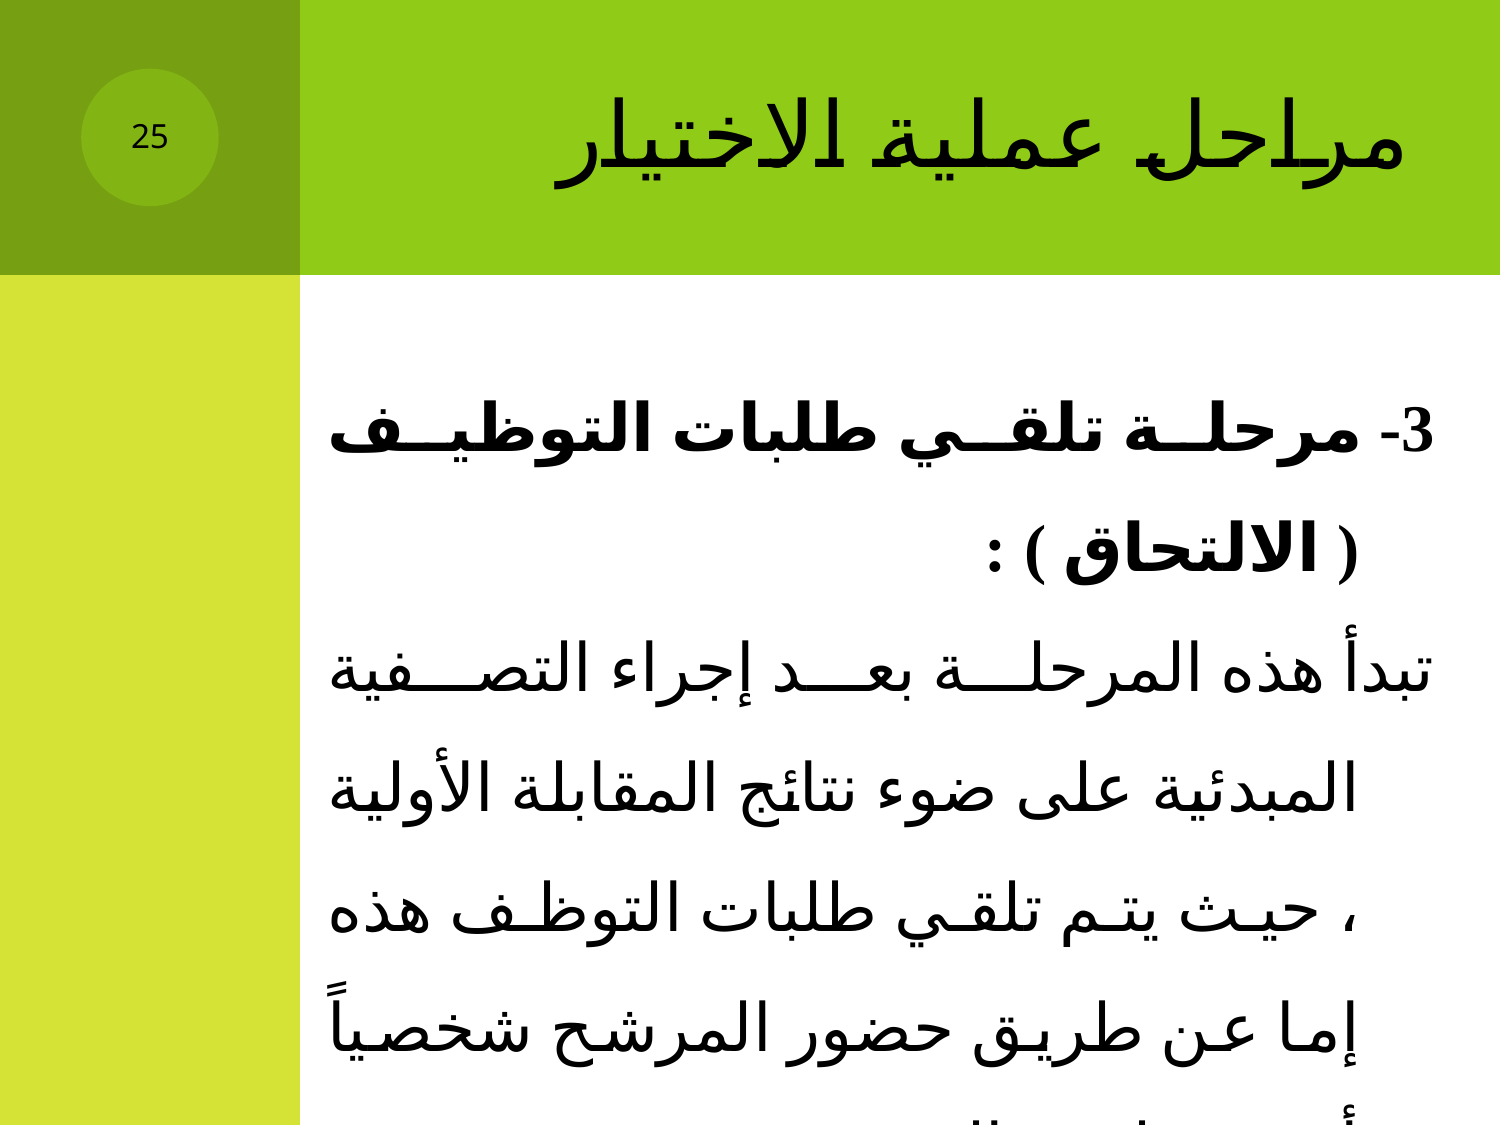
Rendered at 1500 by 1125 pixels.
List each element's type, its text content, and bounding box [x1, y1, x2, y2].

title مراحل عملية الاختيار [399, 37, 1425, 225]
list 3- مرحلة تلقي طلبات التوظيف ( الالتحاق ) : تبدأ هذه المرحلة بعد إجراء التصفية المبدئية على ضوء نتائج المقابلة الأولية ، حيث يتم تلقي طلبات التوظف هذه إما عن طريق حضور المرشح شخصياً أو عن طريق البريد . [312, 337, 1450, 1038]
slide_number 25 [87, 87, 213, 188]
